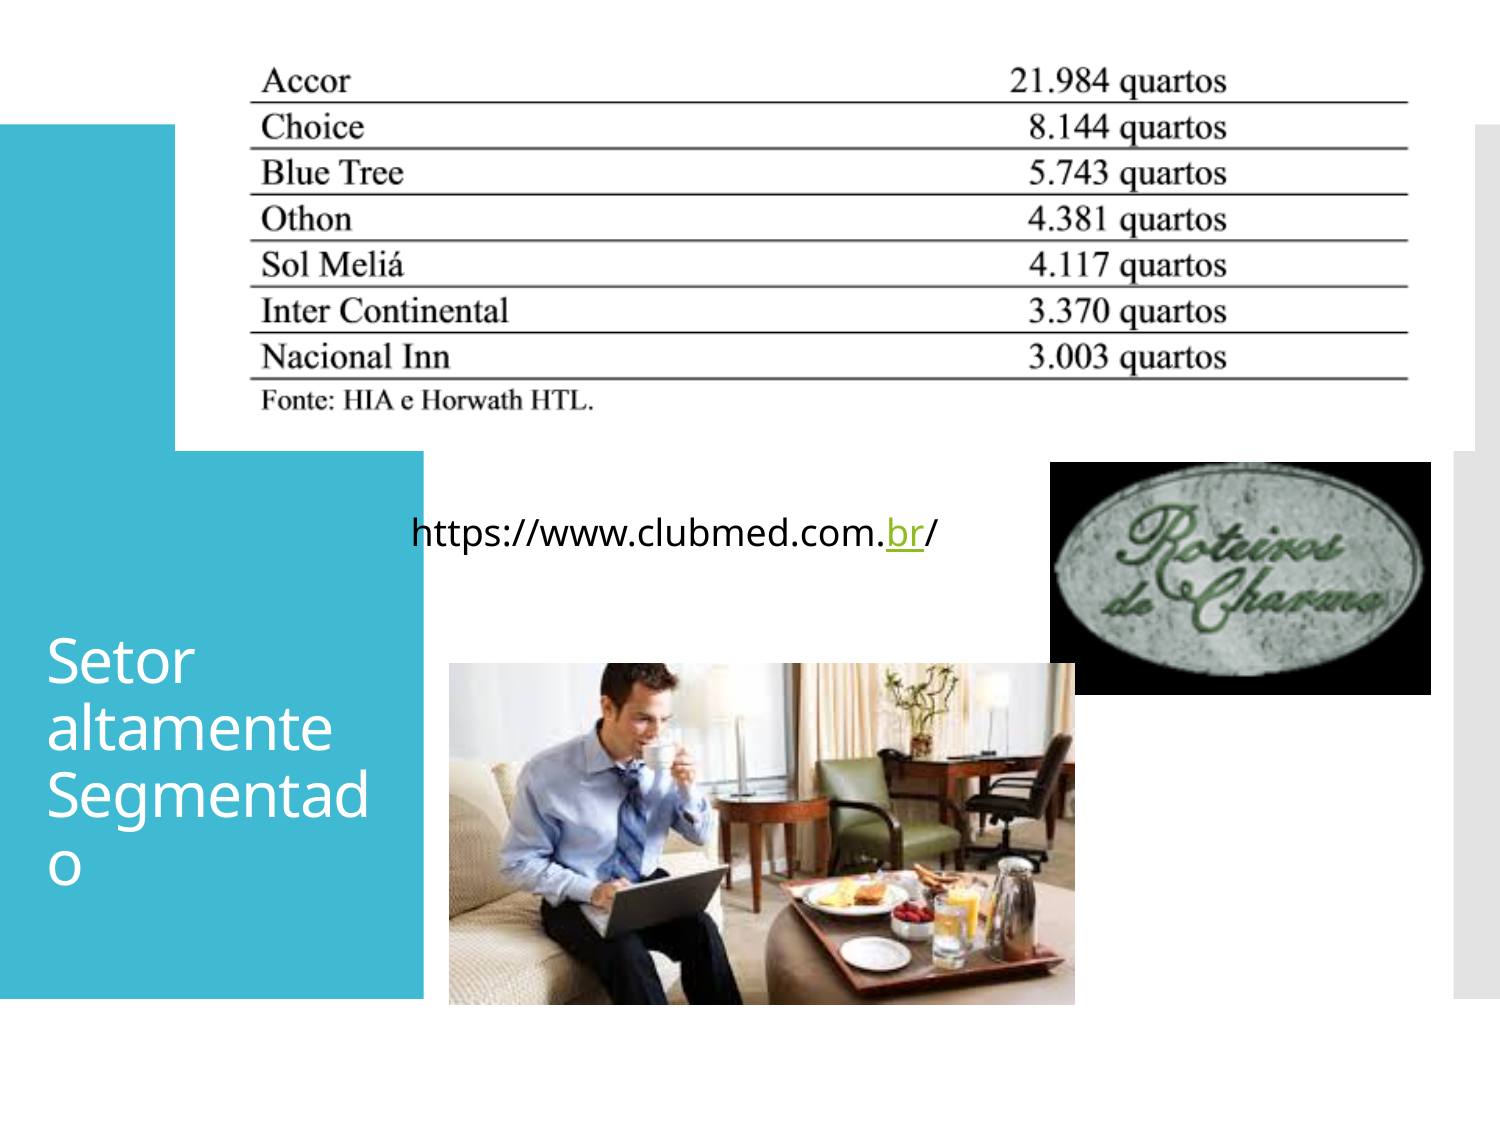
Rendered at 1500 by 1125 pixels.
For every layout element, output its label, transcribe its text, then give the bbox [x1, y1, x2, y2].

text_box https://www.clubmed.com.br/ [395, 501, 954, 567]
picture [449, 461, 1431, 1005]
title Setor altamente Segmentado [31, 184, 394, 940]
picture [175, 36, 1475, 451]
